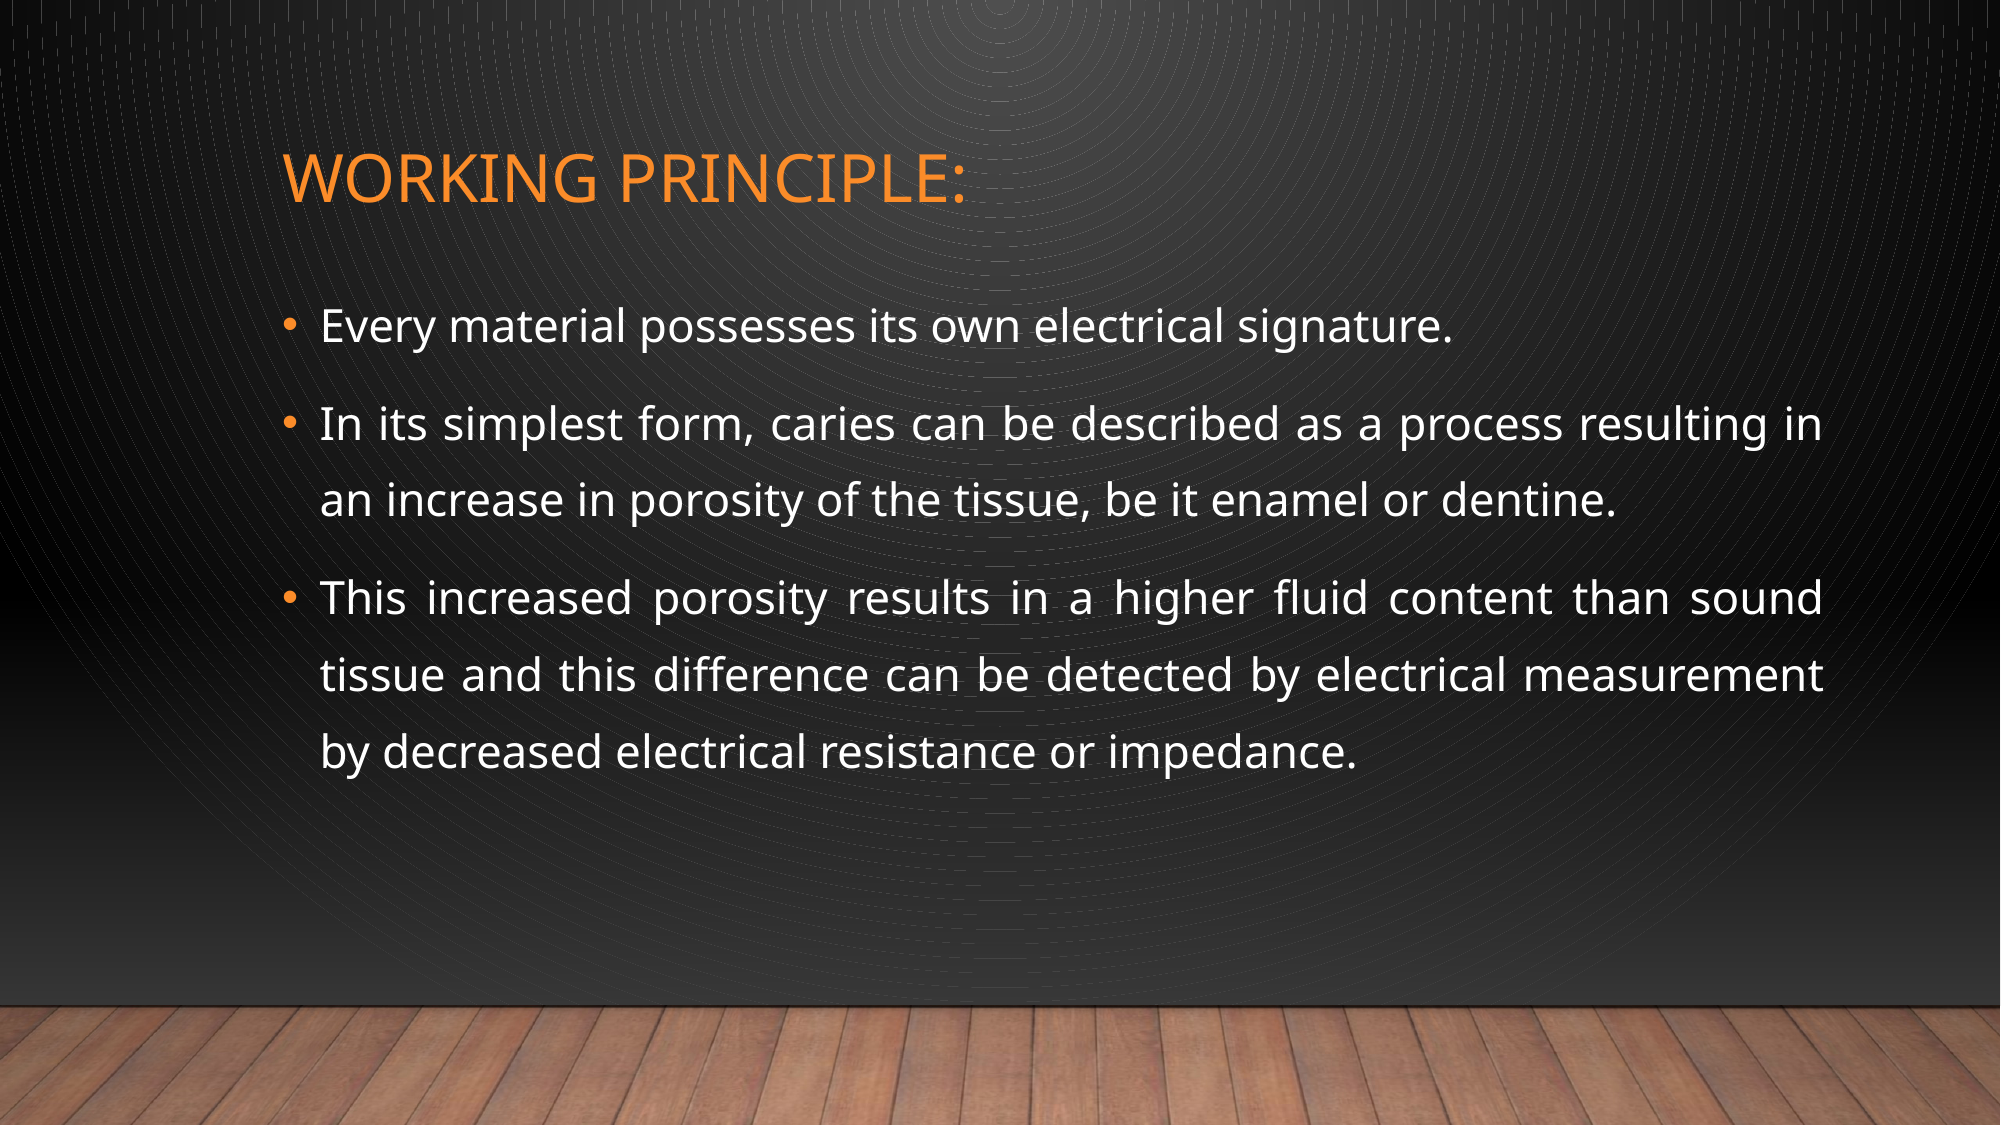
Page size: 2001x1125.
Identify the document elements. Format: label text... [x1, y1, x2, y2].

list Every material possesses its own electrical signature. In its simplest form, caries can be described as a process resulting in an increase in porosity of the tissue, be it enamel or dentine. This increased porosity results in a higher fluid content than sound tissue and this difference can be detected by electrical measurement by decreased electrical resistance or impedance. [267, 266, 1841, 883]
title Working Principle: [267, 94, 1792, 266]
picture [0, 1005, 2000, 1125]
